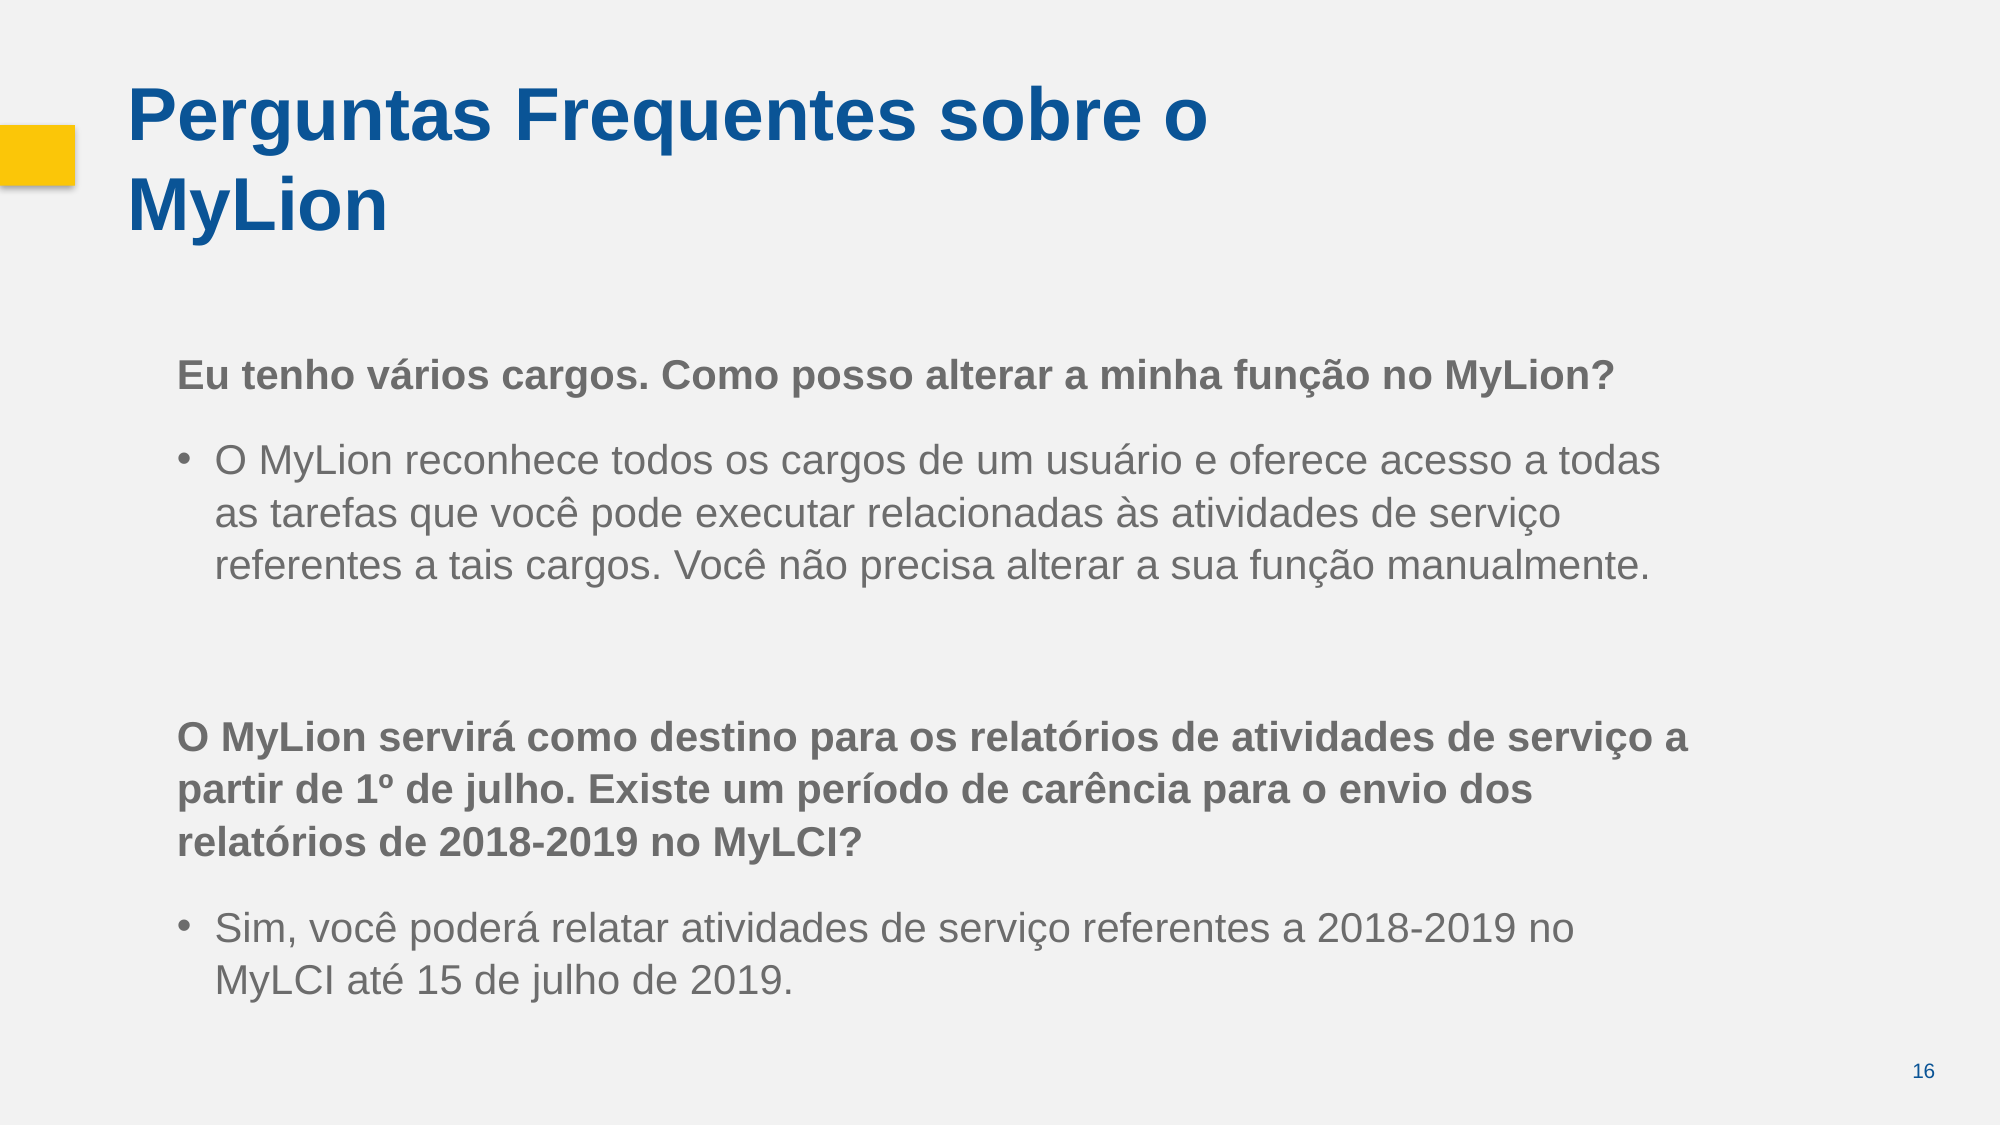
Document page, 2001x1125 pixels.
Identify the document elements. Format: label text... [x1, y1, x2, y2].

list Perguntas Frequentes sobre o MyLion [112, 118, 1484, 192]
text_box Eu tenho vários cargos. Como posso alterar a minha função no MyLion? O MyLion reconhece todos os cargos de um usuário e oferece acesso a todas as tarefas que você pode executar relacionadas às atividades de serviço referentes a tais cargos. Você não precisa alterar a sua função manualmente. O MyLion servirá como destino para os relatórios de atividades de serviço a partir de 1º de julho. Existe um período de carência para o envio dos relatórios de 2018-2019 no MyLCI? Sim, você poderá relatar atividades de serviço referentes a 2018-2019 no MyLCI até 15 de julho de 2019. [161, 337, 1710, 1042]
